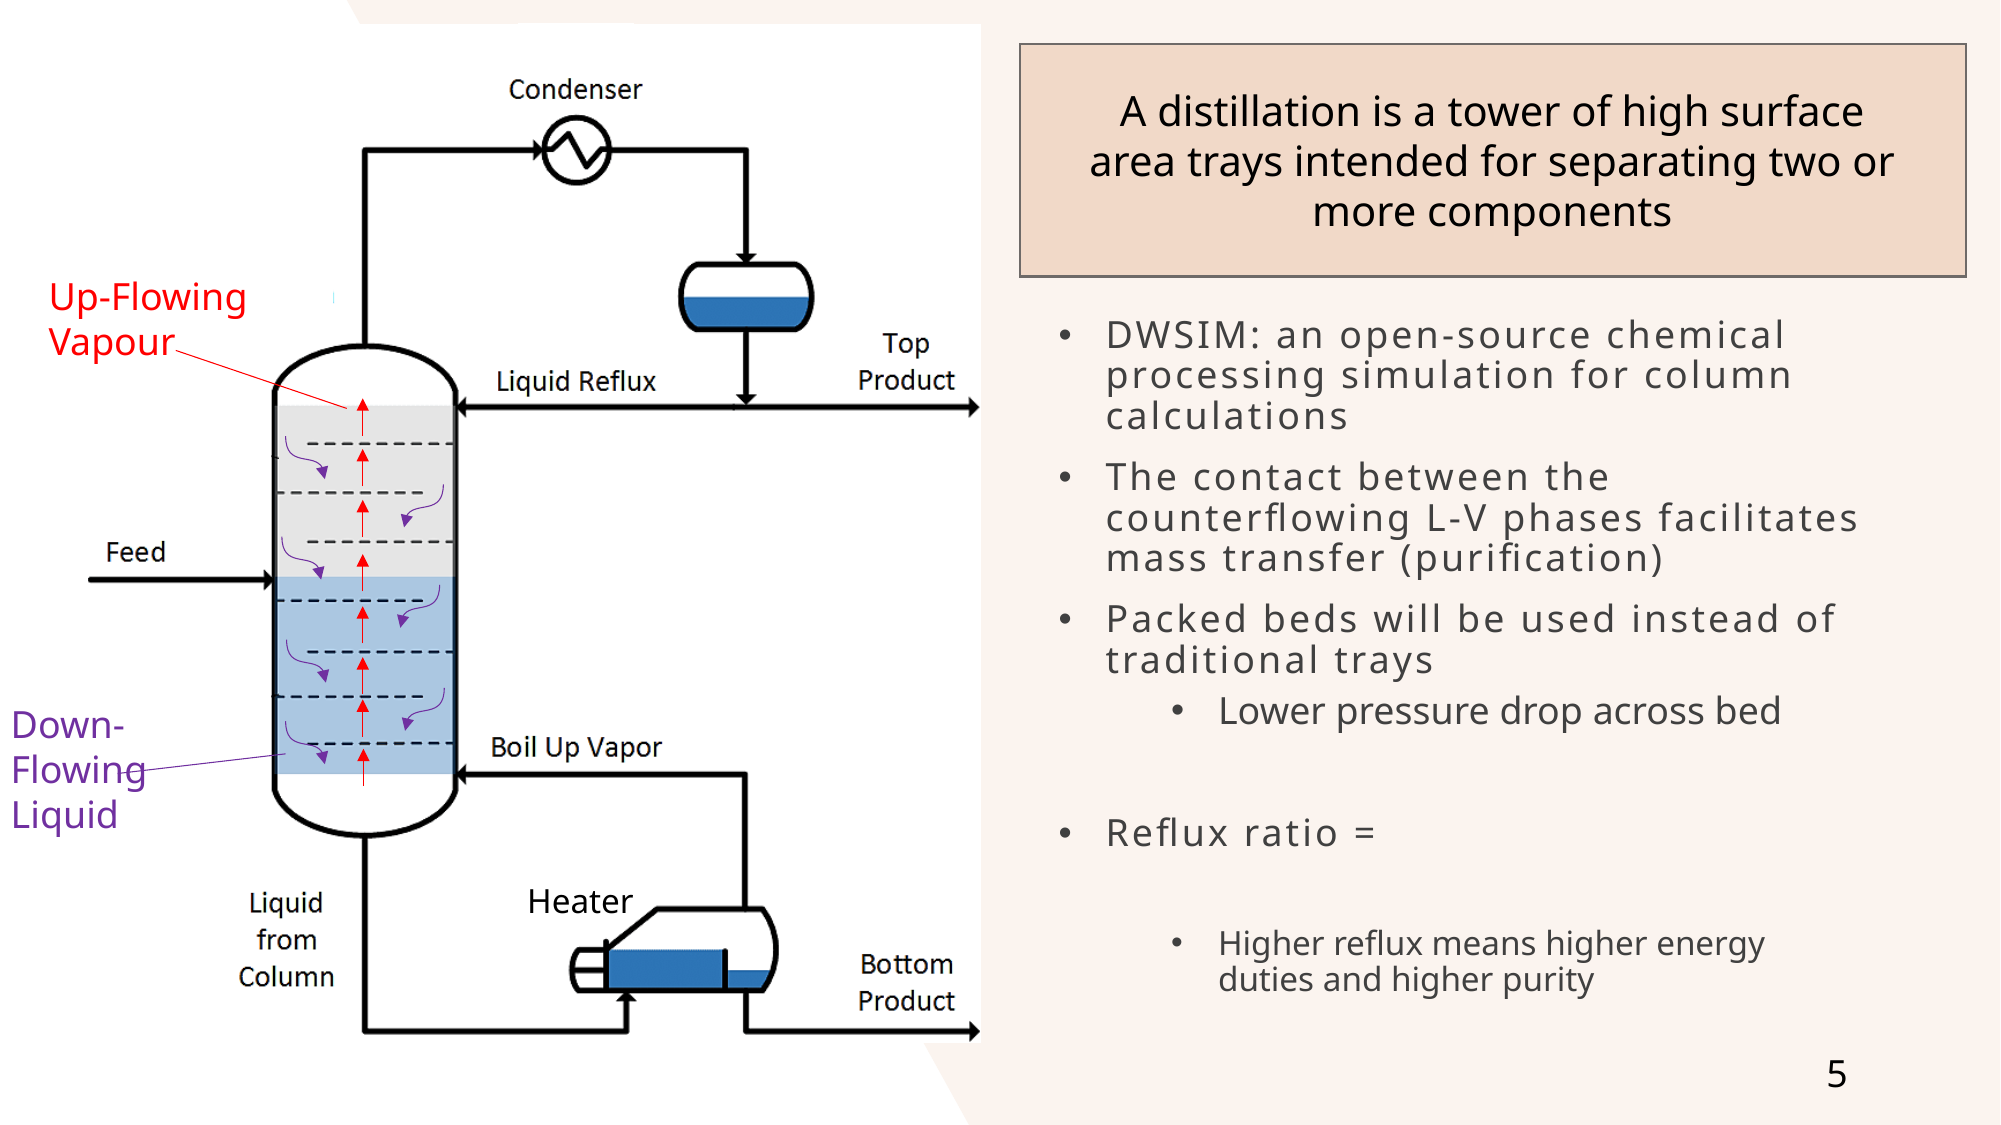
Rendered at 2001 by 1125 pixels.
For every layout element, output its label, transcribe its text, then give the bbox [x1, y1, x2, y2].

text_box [0, 24, 981, 1043]
text_box 5 [1412, 1042, 1863, 1103]
text_box A distillation is a tower of high surface area trays intended for separating two or more components [1072, 77, 1913, 242]
text_box [1019, 43, 1967, 278]
